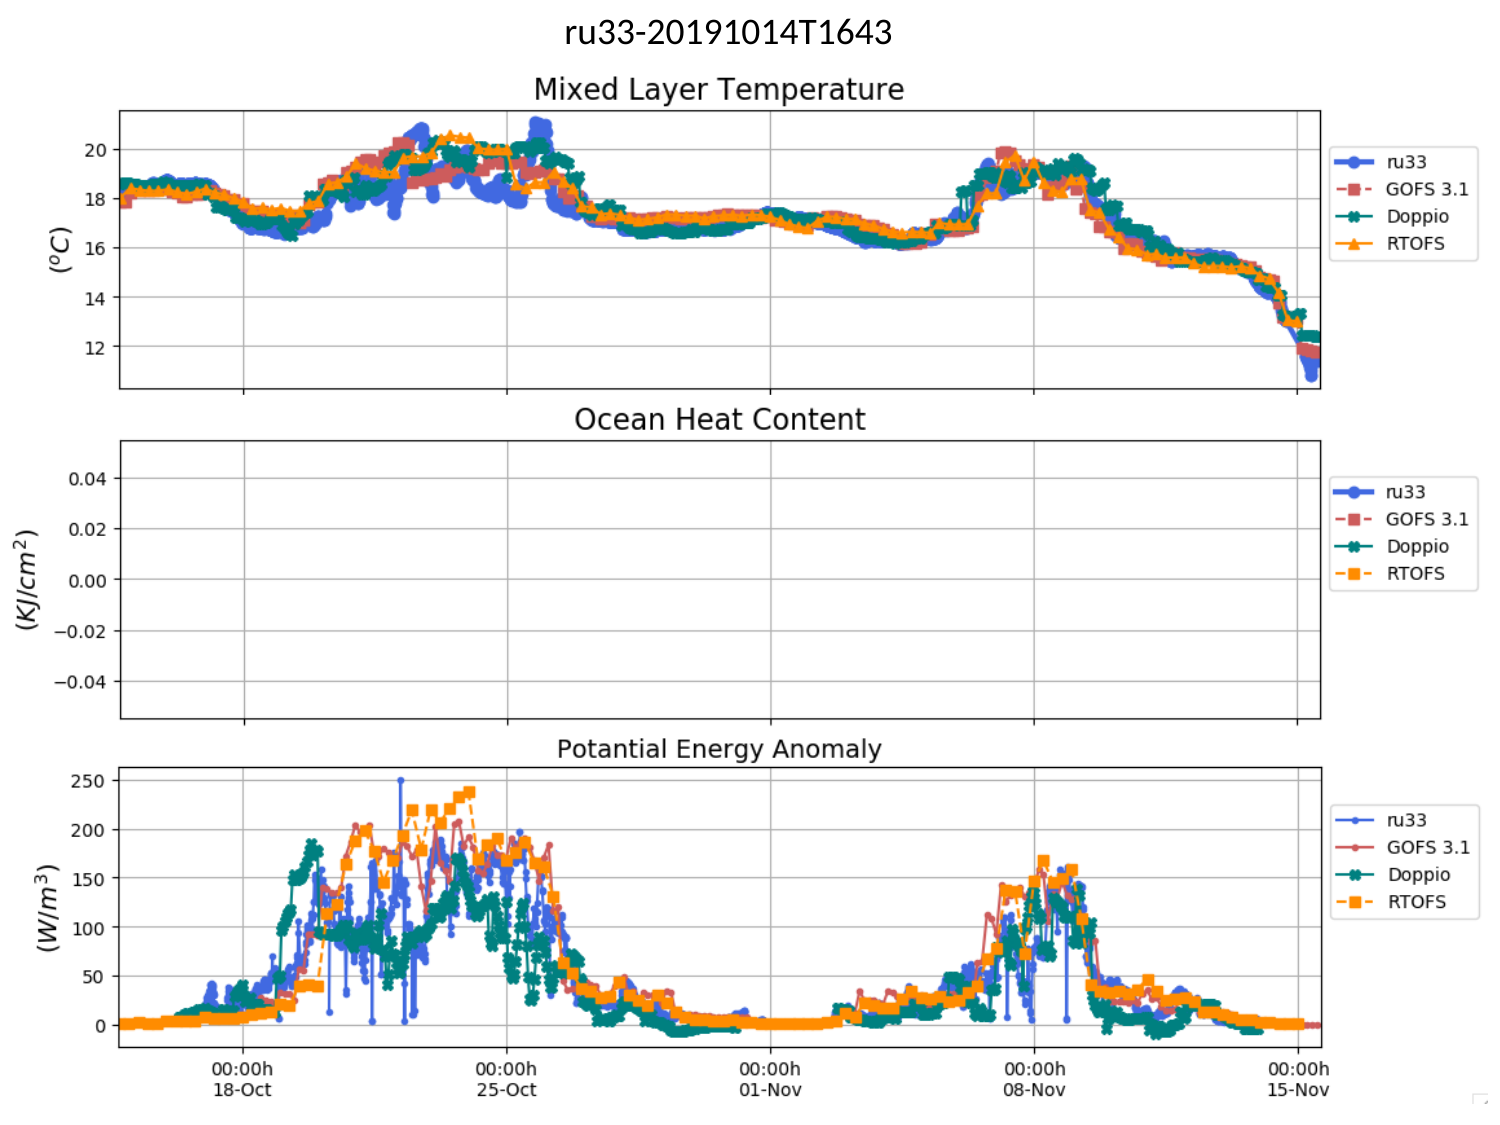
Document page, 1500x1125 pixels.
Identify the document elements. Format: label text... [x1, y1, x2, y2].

text_box ru33-20191014T1643 [549, 0, 908, 60]
picture [3, 64, 1488, 1104]
